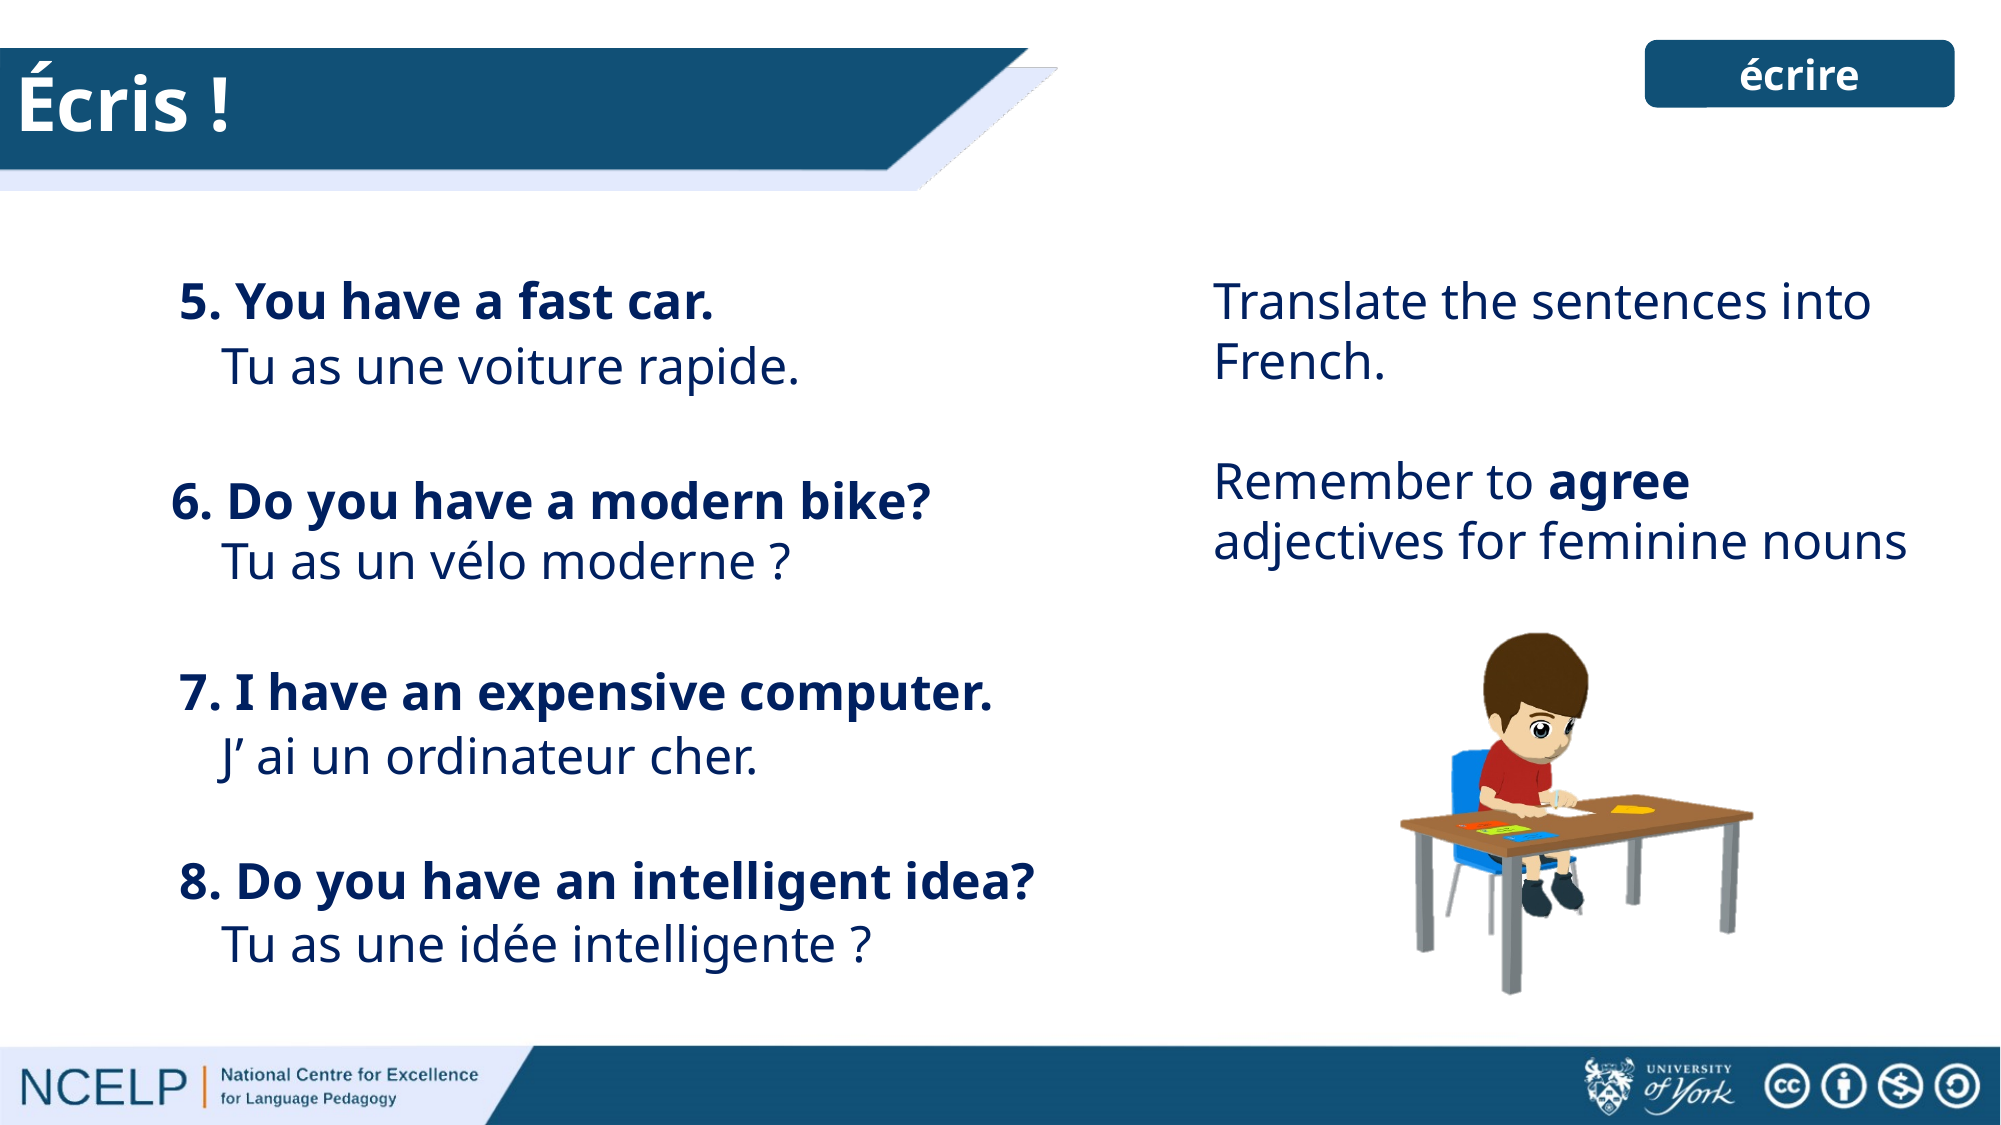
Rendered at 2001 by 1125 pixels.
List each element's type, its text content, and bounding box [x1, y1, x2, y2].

text_box 6. Do you have a modern bike? [156, 462, 1198, 537]
text_box écrire [1644, 39, 1955, 108]
text_box J’ ai un ordinateur cher. [206, 717, 1213, 793]
text_box 5. You have a fast car. [164, 261, 1198, 337]
picture [0, 0, 2001, 1125]
text_box 8. Do you have an intelligent idea? [164, 842, 1213, 918]
text_box Tu as une idée intelligente ? [206, 905, 1213, 980]
text_box Tu as un vélo moderne ? [206, 522, 1679, 598]
text_box Tu as une voiture rapide. [206, 327, 1198, 403]
text_box 7. I have an expensive computer. [164, 653, 1213, 729]
text_box Translate the sentences into French. Remember to agree adjectives for feminine nouns [1198, 261, 1942, 577]
